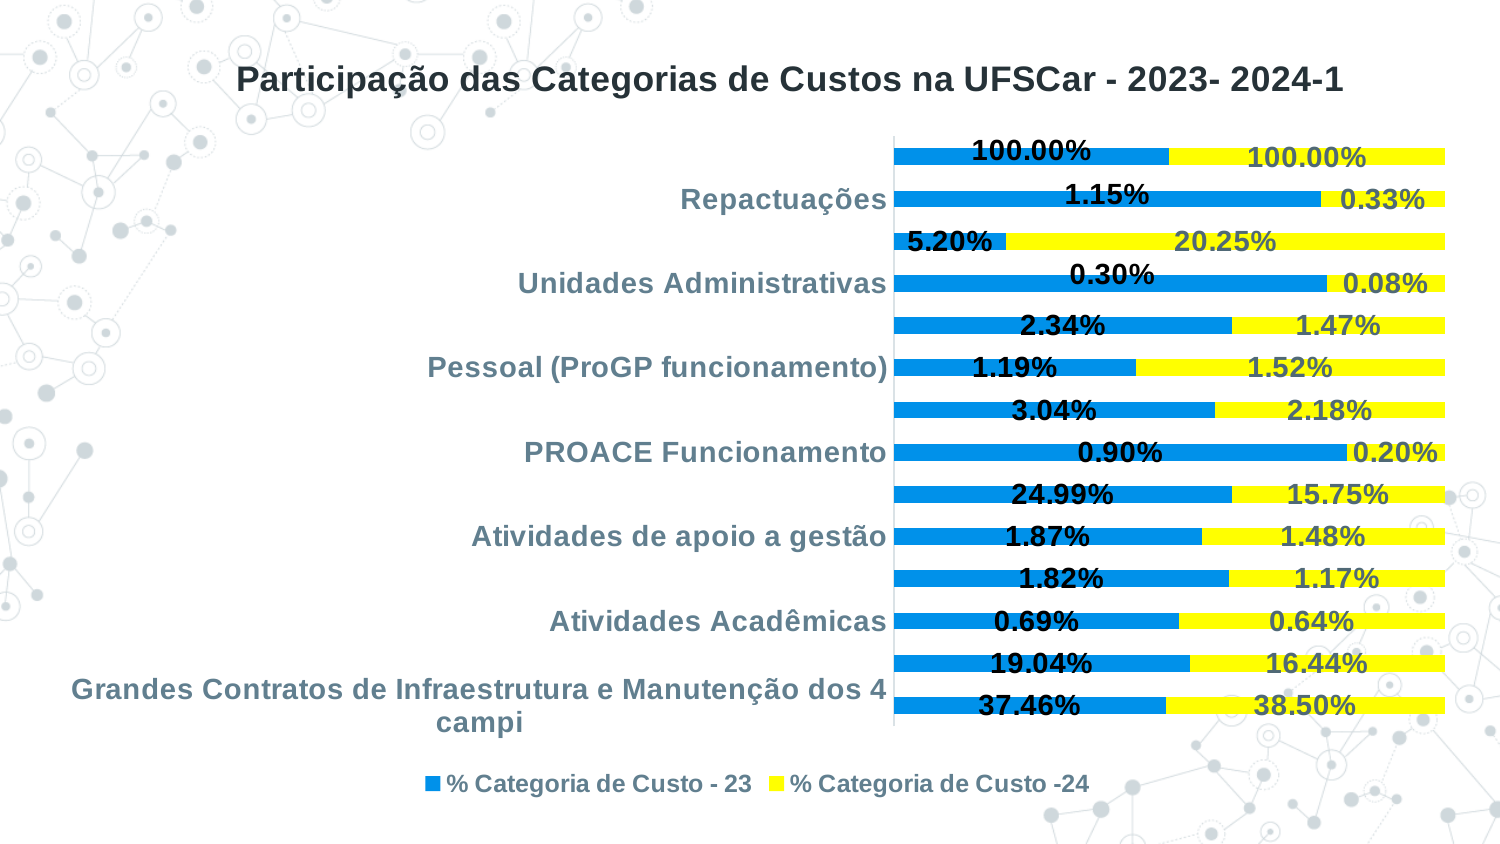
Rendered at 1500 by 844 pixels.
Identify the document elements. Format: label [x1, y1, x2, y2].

picture [0, 0, 1500, 844]
chart [42, 35, 1474, 804]
